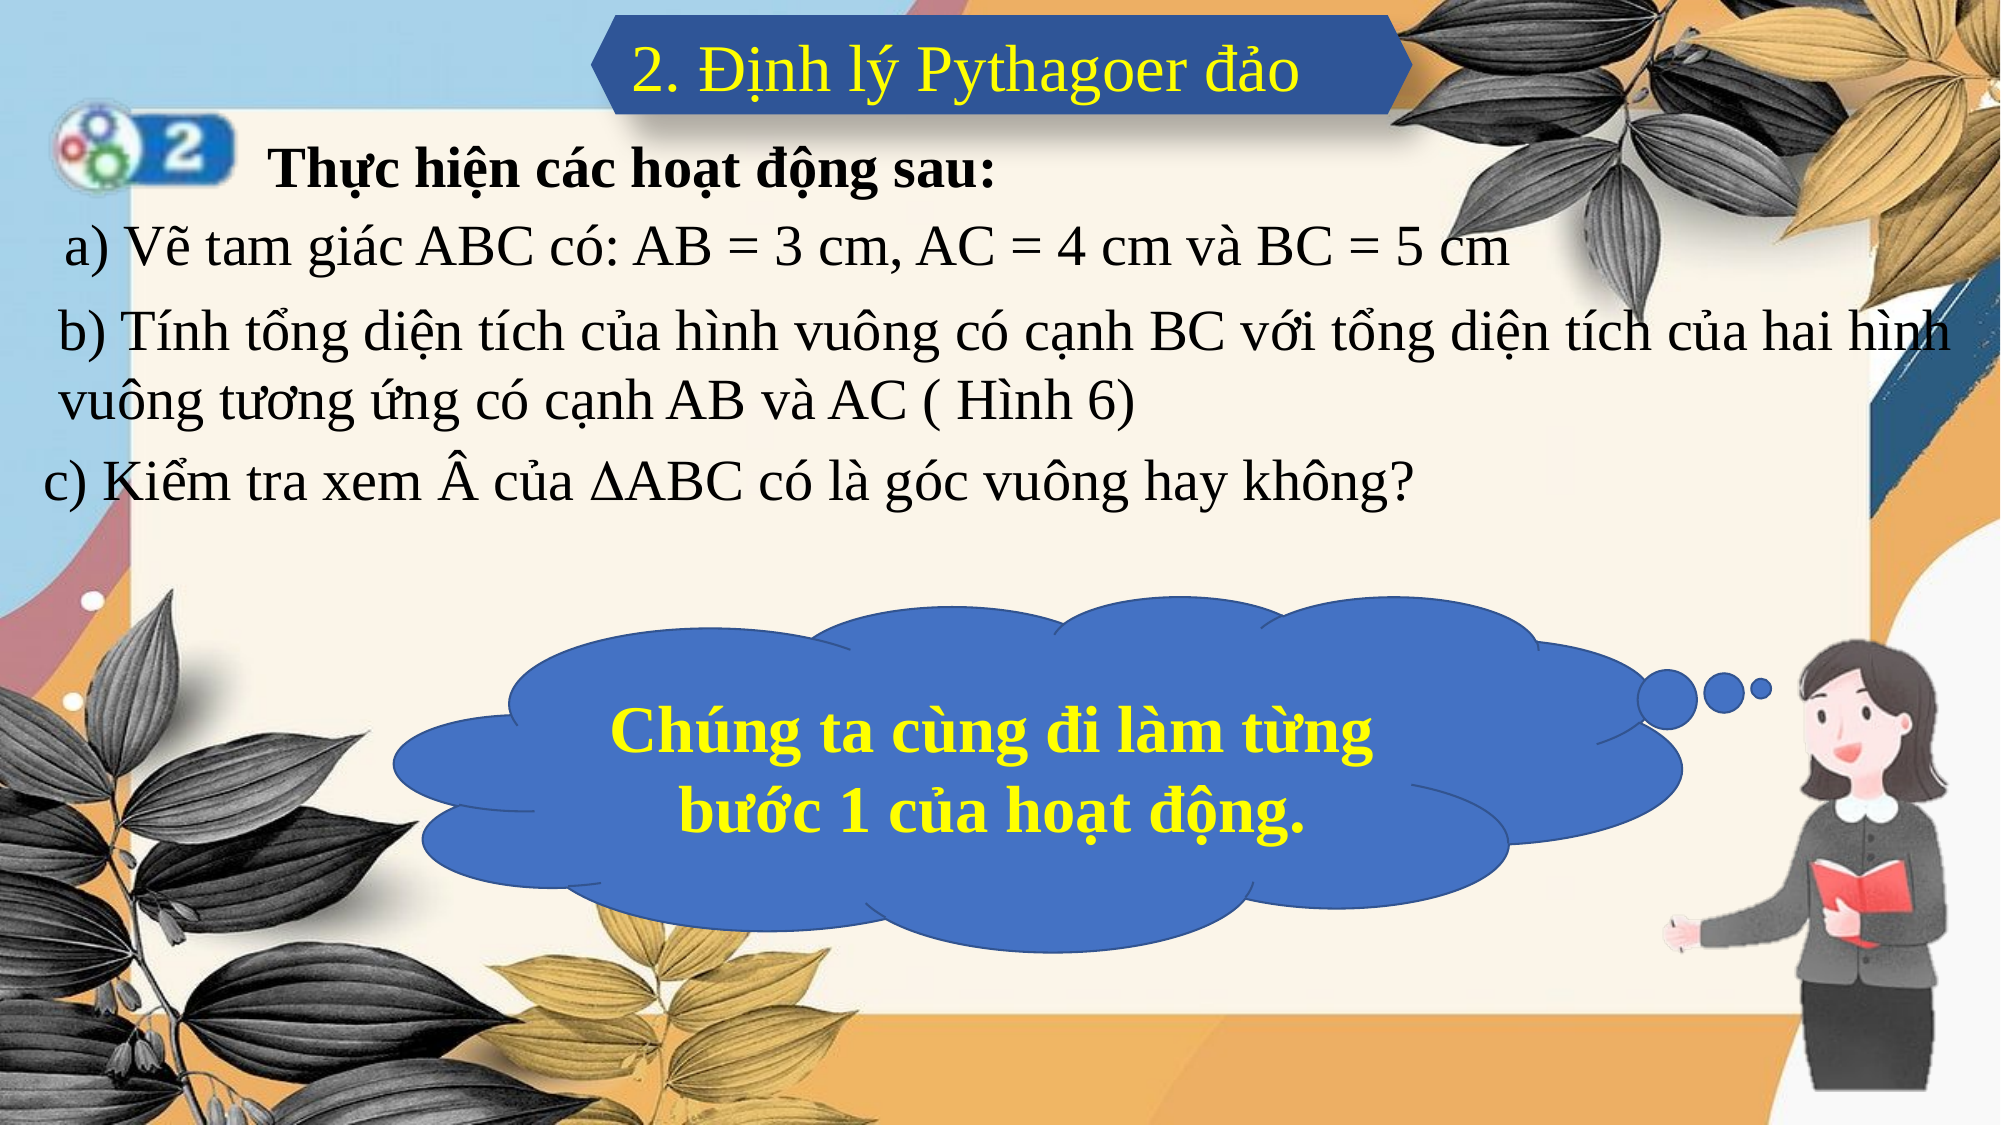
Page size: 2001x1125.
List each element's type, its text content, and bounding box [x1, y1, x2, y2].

text_box Chúng ta cùng đi làm từng bước 1 của hoạt động. [392, 596, 1516, 954]
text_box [590, 15, 1413, 115]
text_box b) Tính tổng diện tích của hình vuông có cạnh BC với tổng diện tích của hai hình vuông tương ứng có cạnh AB và AC ( Hình 6) [43, 284, 1982, 439]
picture [0, 0, 2001, 1125]
text_box a) Vẽ tam giác ABC có: AB = 3 cm, AC = 4 cm và BC = 5 cm [49, 199, 1679, 284]
text_box c) Kiểm tra xem Â của ABC có là góc vuông hay không? [28, 435, 1957, 520]
text_box Thực hiện các hoạt động sau: [263, 121, 1072, 199]
